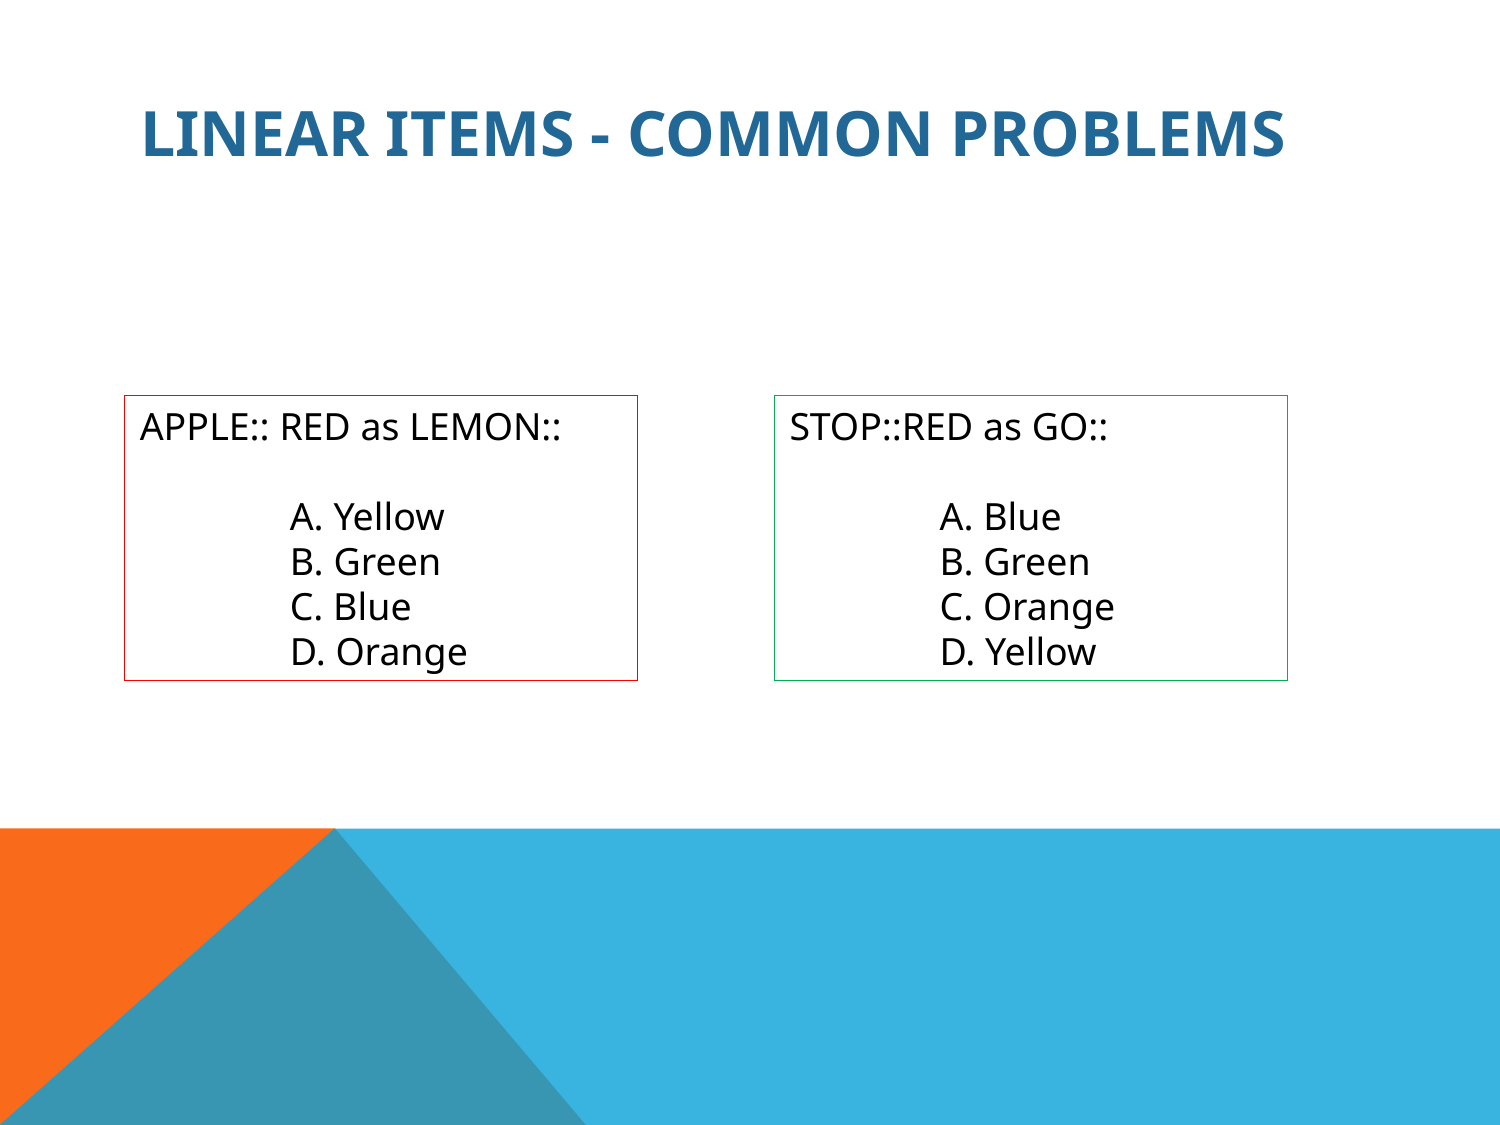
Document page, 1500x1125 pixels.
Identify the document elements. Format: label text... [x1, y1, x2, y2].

text_box STOP::RED as GO:: A. Blue B. Green C. Orange D. Yellow [774, 395, 1288, 681]
text_box APPLE:: RED as LEMON:: A. Yellow B. Green C. Blue D. Orange [124, 395, 638, 681]
title Linear items - Common Problems [125, 37, 1500, 225]
